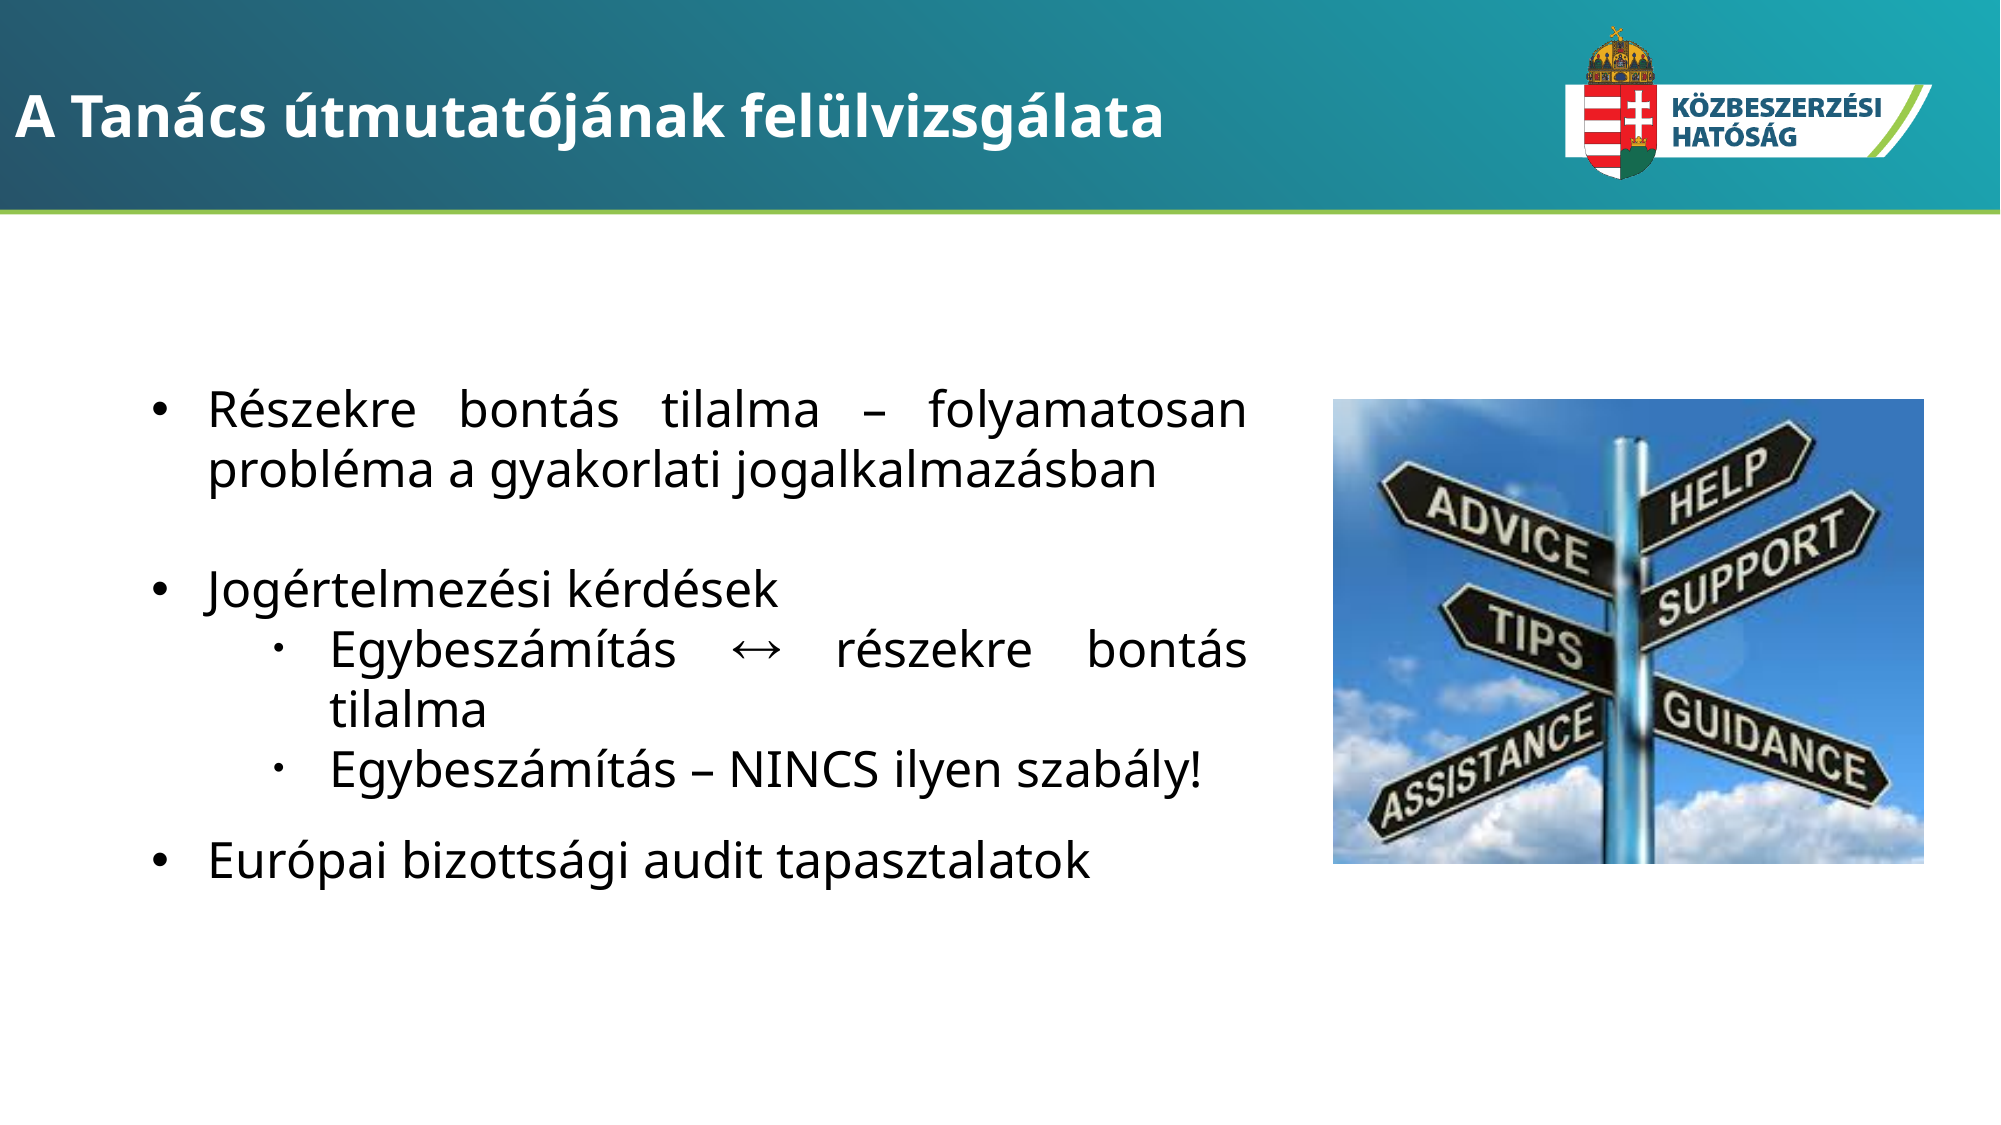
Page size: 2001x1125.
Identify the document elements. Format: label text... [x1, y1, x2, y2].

text_box A Tanács útmutatójának felülvizsgálata [0, 71, 1181, 157]
picture [1333, 399, 1924, 864]
text_box Részekre bontás tilalma – folyamatosan probléma a gyakorlati jogalkalmazásban Jogértelmezési kérdések Egybeszámítás  részekre bontás tilalma Egybeszámítás – NINCS ilyen szabály! Európai bizottsági audit tapasztalatok [136, 370, 1264, 897]
picture [1559, 8, 1938, 197]
